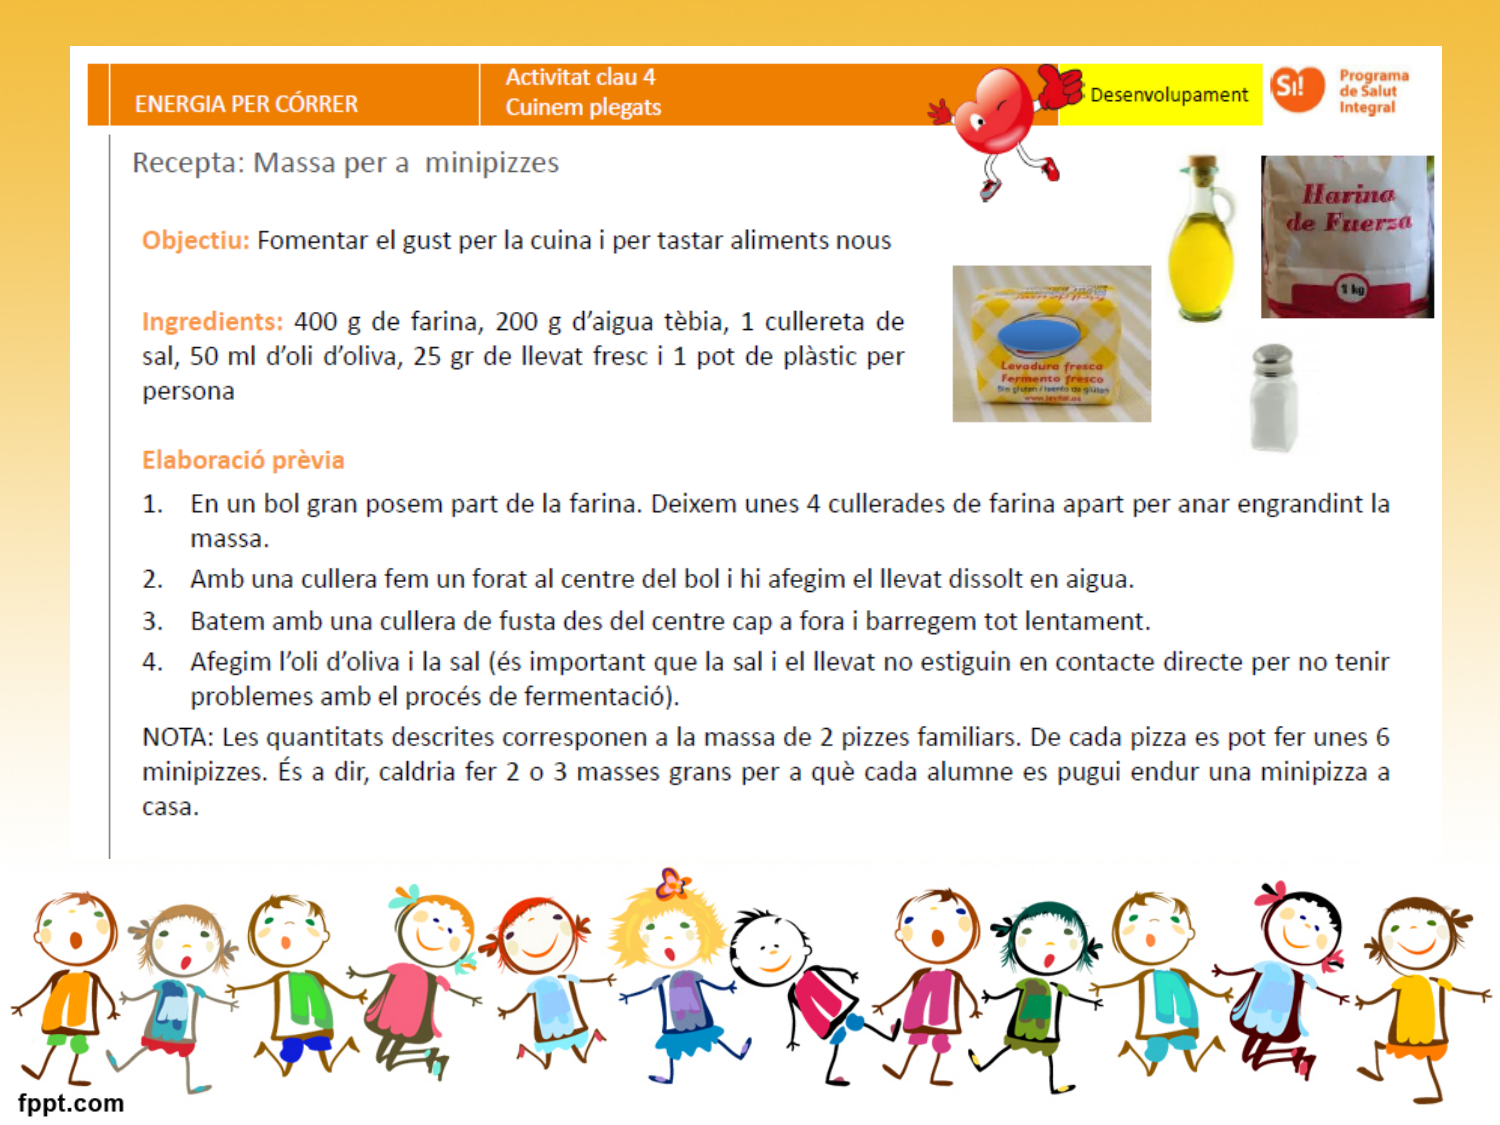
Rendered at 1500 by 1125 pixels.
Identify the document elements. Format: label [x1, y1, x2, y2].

picture [0, 0, 1500, 1125]
list [70, 46, 1442, 859]
